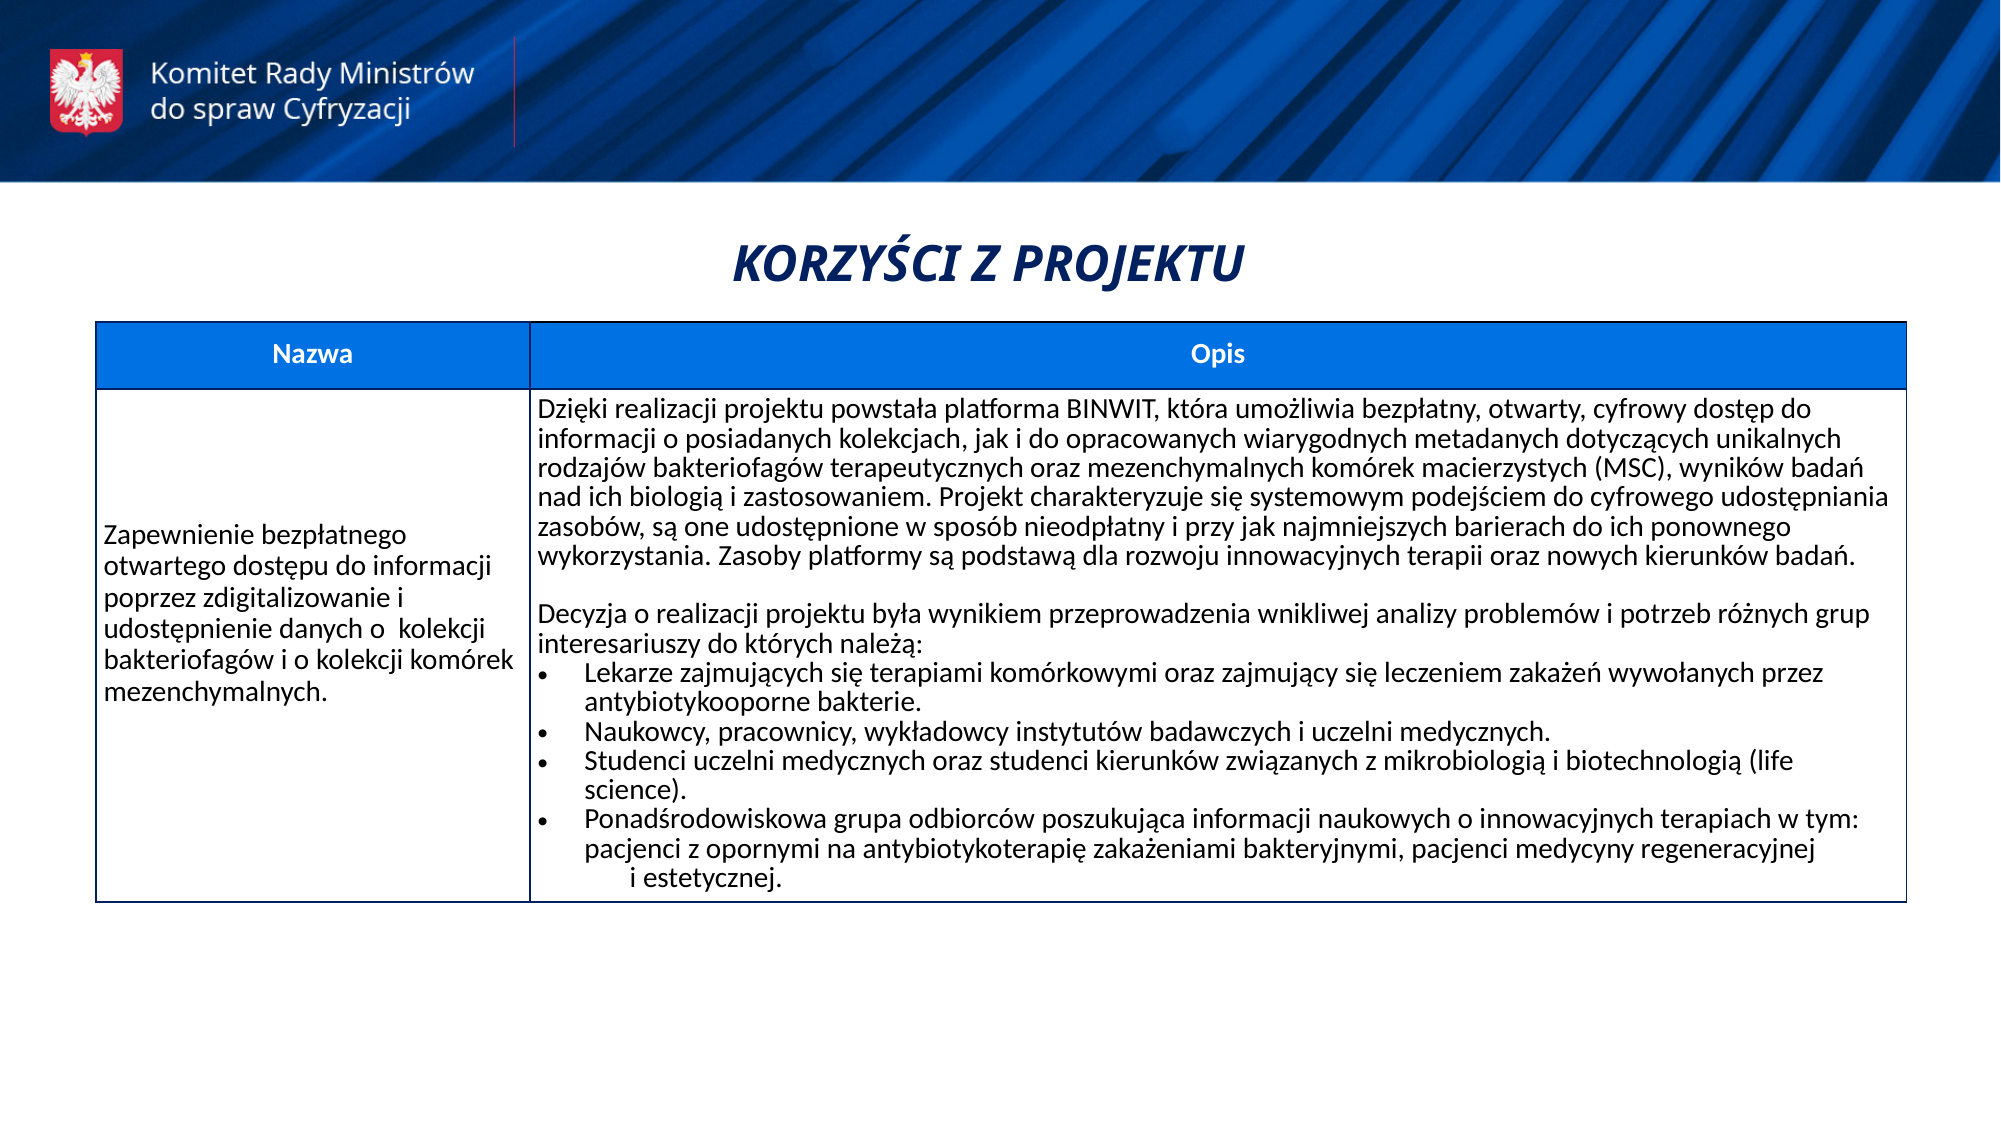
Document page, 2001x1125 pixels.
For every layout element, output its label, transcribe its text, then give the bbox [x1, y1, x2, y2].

table_cell Zapewnienie bezpłatnego otwartego dostępu do informacji poprzez zdigitalizowanie i udostępnienie danych o kolekcji bakteriofagów i o kolekcji komórek mezenchymalnych. [97, 390, 529, 901]
subtitle KORZYŚCI Z PROJEKTU [290, 230, 1687, 305]
table_cell Dzięki realizacji projektu powstała platforma BINWIT, która umożliwia bezpłatny, otwarty, cyfrowy dostęp do informacji o posiadanych kolekcjach, jak i do opracowanych wiarygodnych metadanych dotyczących unikalnych rodzajów bakteriofagów terapeutycznych oraz mezenchymalnych komórek macierzystych (MSC), wyników badań nad ich biologią i zastosowaniem. Projekt charakteryzuje się systemowym podejściem do cyfrowego udostępniania zasobów, są one udostępnione w sposób nieodpłatny i przy jak najmniejszych barierach do ich ponownego wykorzystania. Zasoby platformy są podstawą dla rozwoju innowacyjnych terapii oraz nowych kierunków badań. Decyzja o realizacji projektu była wynikiem przeprowadzenia wnikliwej analizy problemów i potrzeb różnych grup interesariuszy do których należą: Lekarze zajmujących się terapiami komórkowymi oraz zajmujący się leczeniem zakażeń wywołanych przez antybiotykooporne bakterie. Naukowcy, pracownicy, wykładowcy instytutów badawczych i uczelni medycznych. Studenci uczelni medycznych oraz studenci kierunków związanych z mikrobiologią i biotechnologią (life science). Ponadśrodowiskowa grupa odbiorców poszukująca informacji naukowych o innowacyjnych terapiach w tym: pacjenci z opornymi na antybiotykoterapię zakażeniami bakteryjnymi, pacjenci medycyny regeneracyjnej i estetycznej. [531, 390, 1906, 901]
table_header Opis [531, 323, 1906, 388]
picture [0, 0, 2001, 1125]
table_header Nazwa [97, 323, 529, 388]
